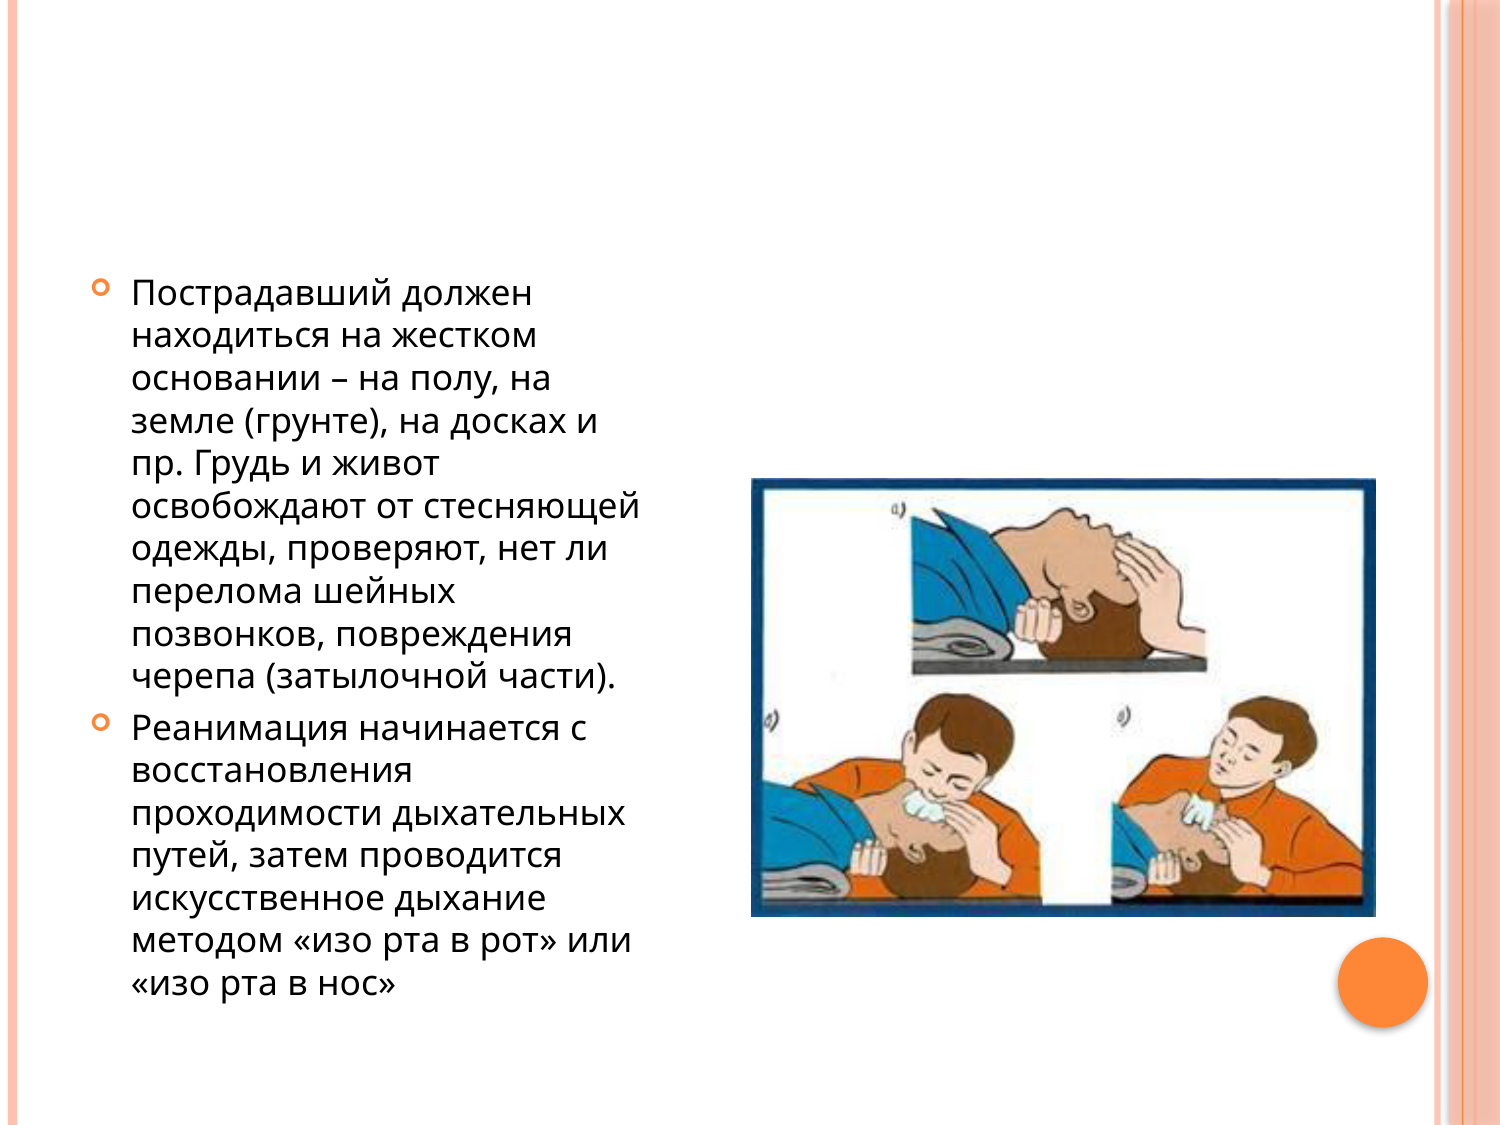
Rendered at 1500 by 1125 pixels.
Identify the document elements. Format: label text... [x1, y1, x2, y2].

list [750, 478, 1377, 918]
list Пострадавший должен находиться на жестком основании – на полу, на земле (грунте), на досках и пр. Грудь и живот освобождают от стесняющей одежды, проверяют, нет ли перелома шейных позвонков, повреждения черепа (затылочной части). Реанимация начинается с восстановления проходимости дыхательных путей, затем проводится искусственное дыхание методом «изо рта в рот» или «изо рта в нос» [75, 262, 675, 1013]
